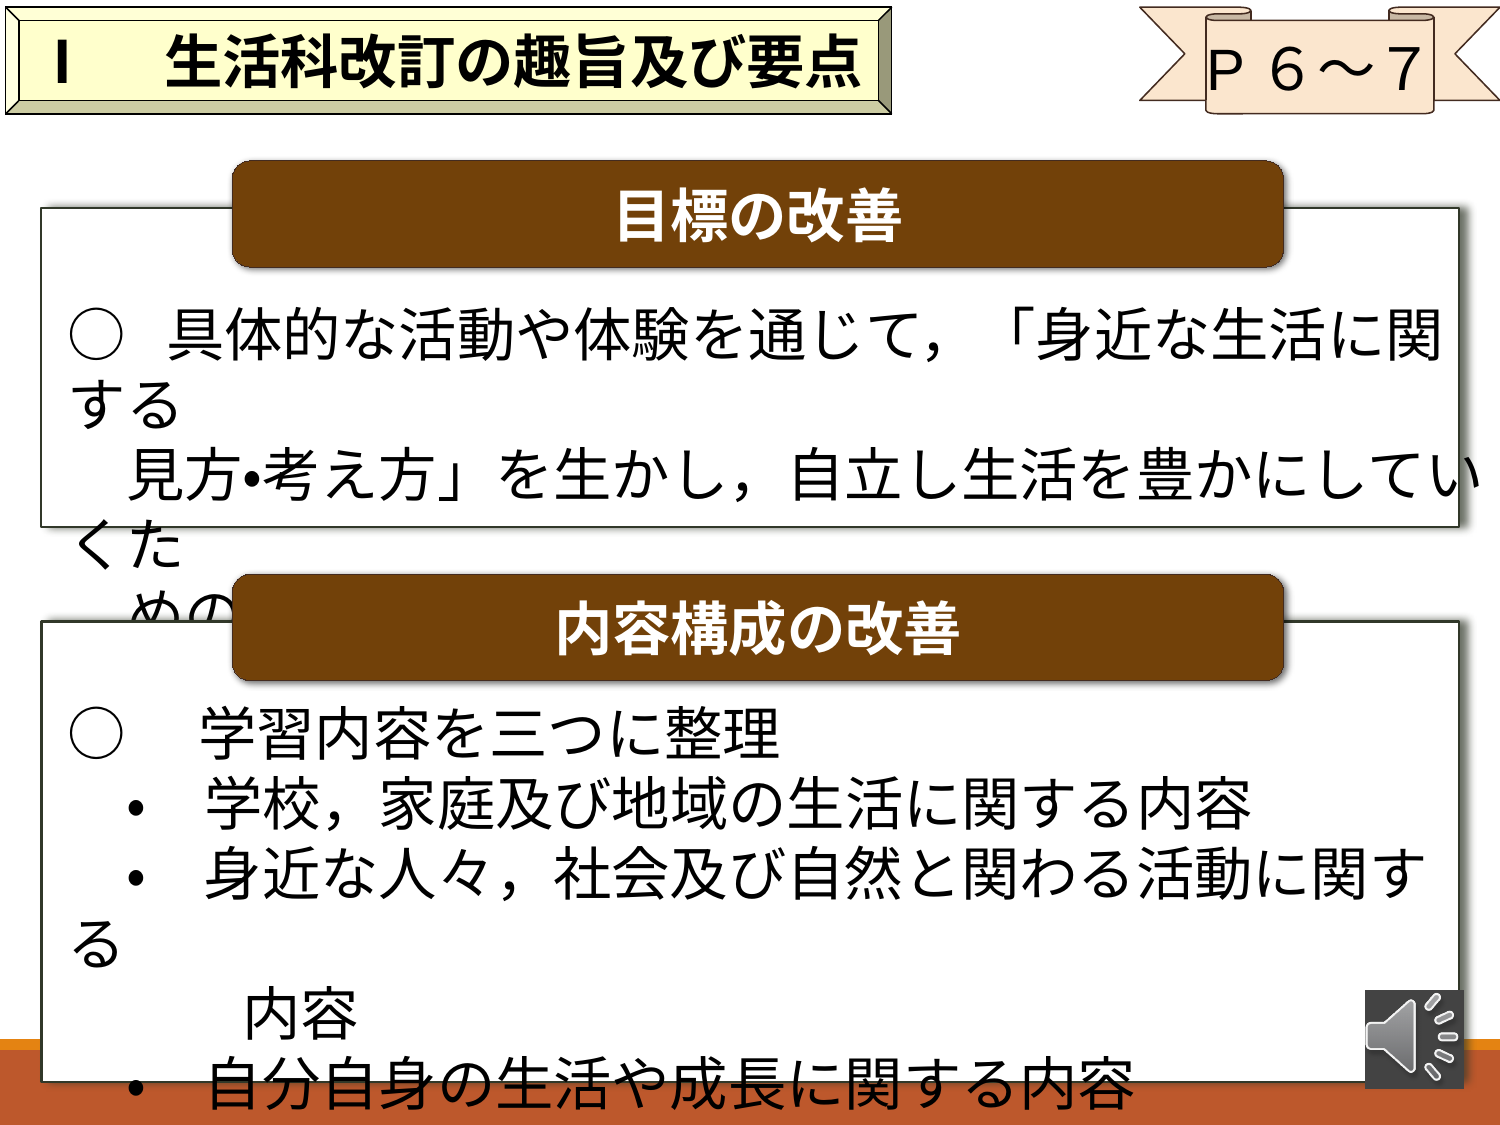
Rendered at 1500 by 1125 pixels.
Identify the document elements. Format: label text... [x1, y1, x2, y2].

text_box Ⅰ 生活科改訂の趣旨及び要点 [5, 7, 892, 114]
text_box 目標の改善 [232, 160, 1284, 268]
text_box [1275, 620, 1460, 689]
text_box ○ 学習内容を三つに整理 ・ 学校，家庭及び地域の生活に関する内容 ・ 身近な人々，社会及び自然と関わる活動に関する 内容 ・ 自分自身の生活や成長に関する内容 [53, 689, 1500, 1125]
text_box 内容構成の改善 [232, 574, 1284, 681]
text_box [40, 207, 1460, 528]
text_box P６～７ [1139, 7, 1500, 114]
text_box ○ 具体的な活動や体験を通じて，「身近な生活に関する 見方・考え方」を生かし，自立し生活を豊かにしていくた めの資質・能力を育成することを明確化 [53, 290, 1500, 656]
picture [1364, 989, 1466, 1091]
text_box [40, 620, 247, 1083]
